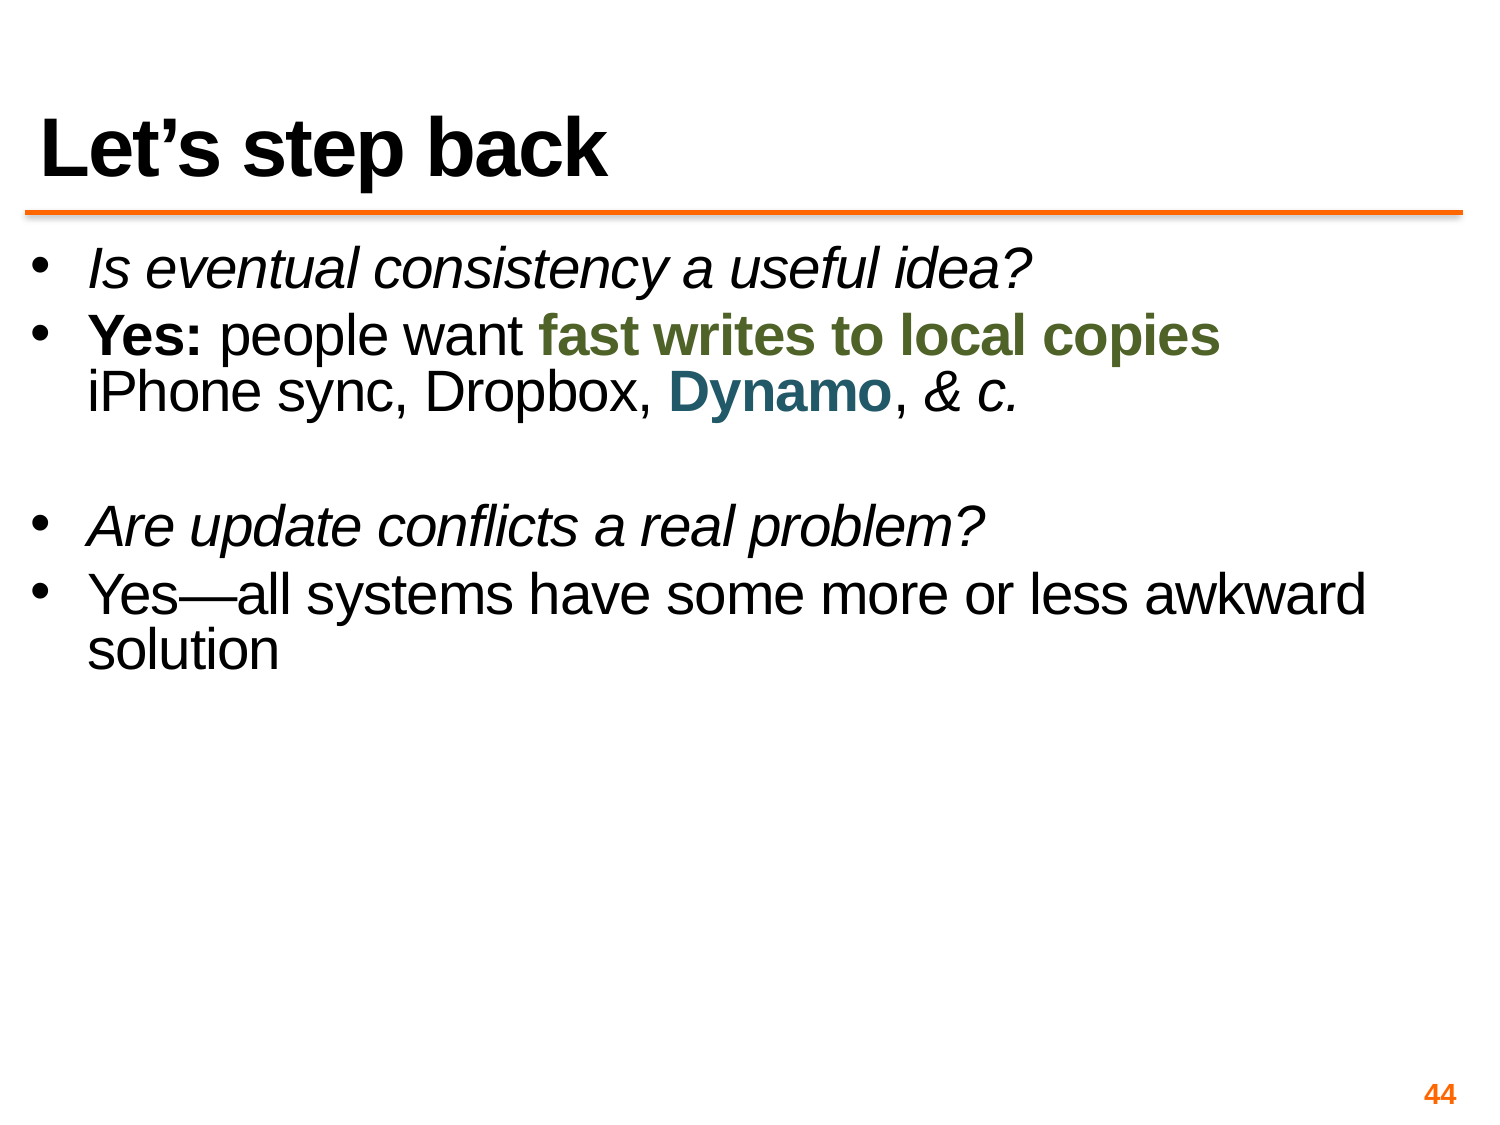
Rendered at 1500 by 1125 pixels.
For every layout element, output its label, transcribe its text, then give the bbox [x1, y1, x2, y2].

slide_number 44 [1112, 1074, 1463, 1110]
title Let’s step back [24, 24, 1463, 201]
list Is eventual consistency a useful idea? Yes: people want fast writes to local copies iPhone sync, Dropbox, Dynamo, & c. Are update conflicts a real problem? Yes—all systems have some more or less awkward solution [24, 237, 1463, 1063]
